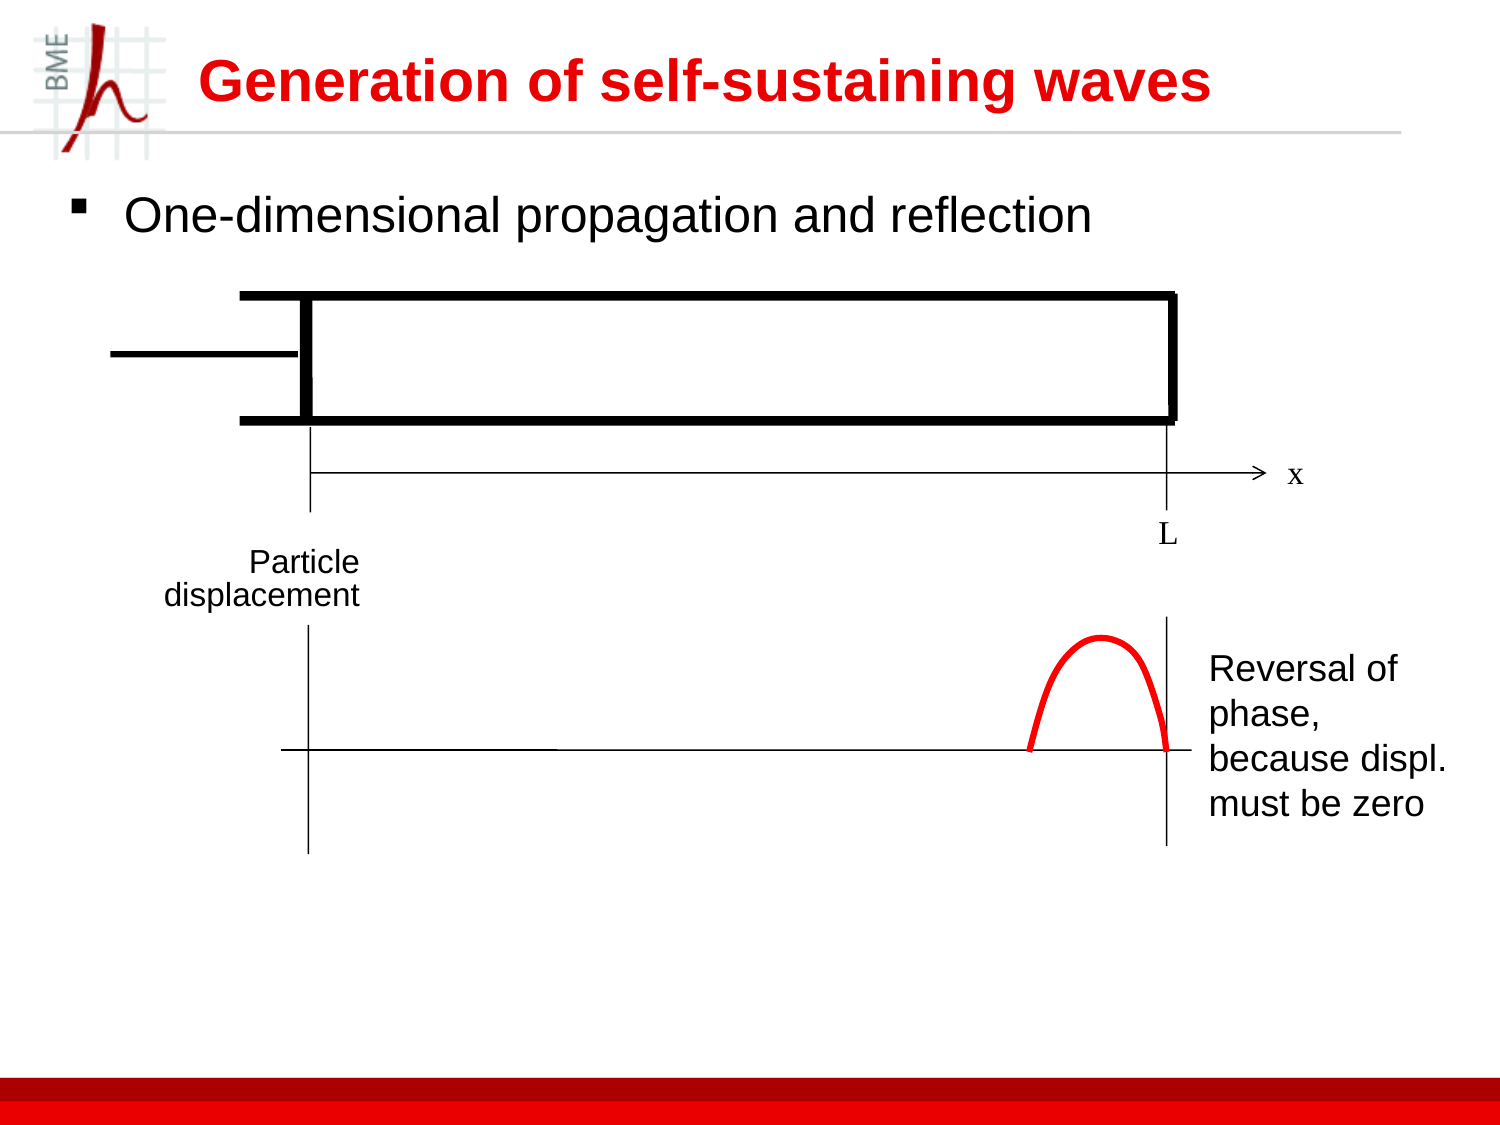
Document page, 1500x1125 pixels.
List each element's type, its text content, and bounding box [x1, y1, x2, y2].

title Generation of self-sustaining waves [182, 12, 1495, 143]
list One-dimensional propagation and reflection [52, 175, 1464, 1056]
picture [32, 135, 168, 162]
text_box [310, 465, 1267, 481]
text_box x [1272, 443, 1319, 499]
text_box Particle displacement [79, 533, 375, 617]
text_box [1029, 637, 1167, 753]
picture [32, 22, 168, 130]
text_box Reversal of phase, because displ. must be zero [1193, 636, 1486, 832]
text_box L [1143, 503, 1194, 559]
